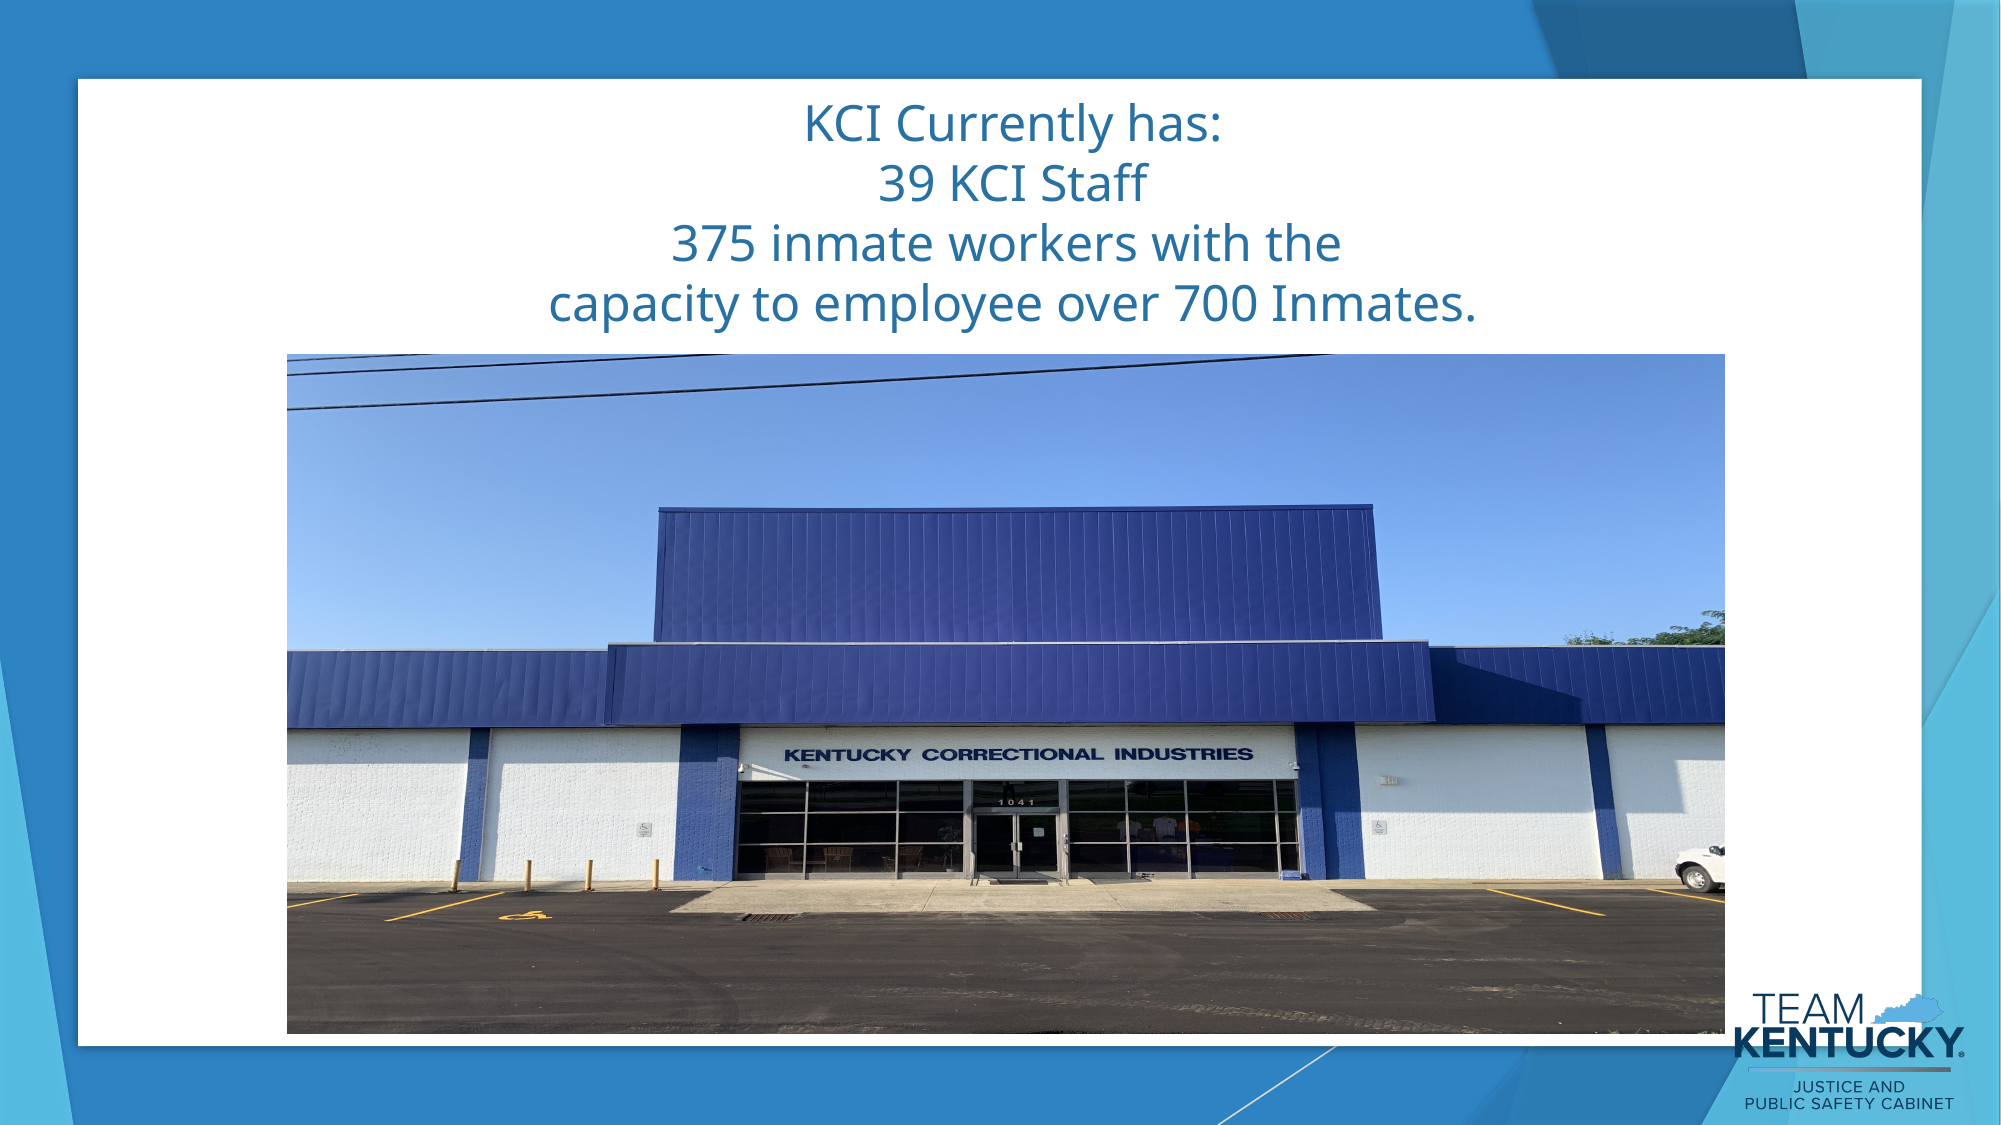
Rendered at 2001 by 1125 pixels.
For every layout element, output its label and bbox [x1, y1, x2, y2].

picture [286, 353, 1726, 1035]
text_box [0, 0, 2000, 1125]
picture [1732, 992, 1967, 1116]
